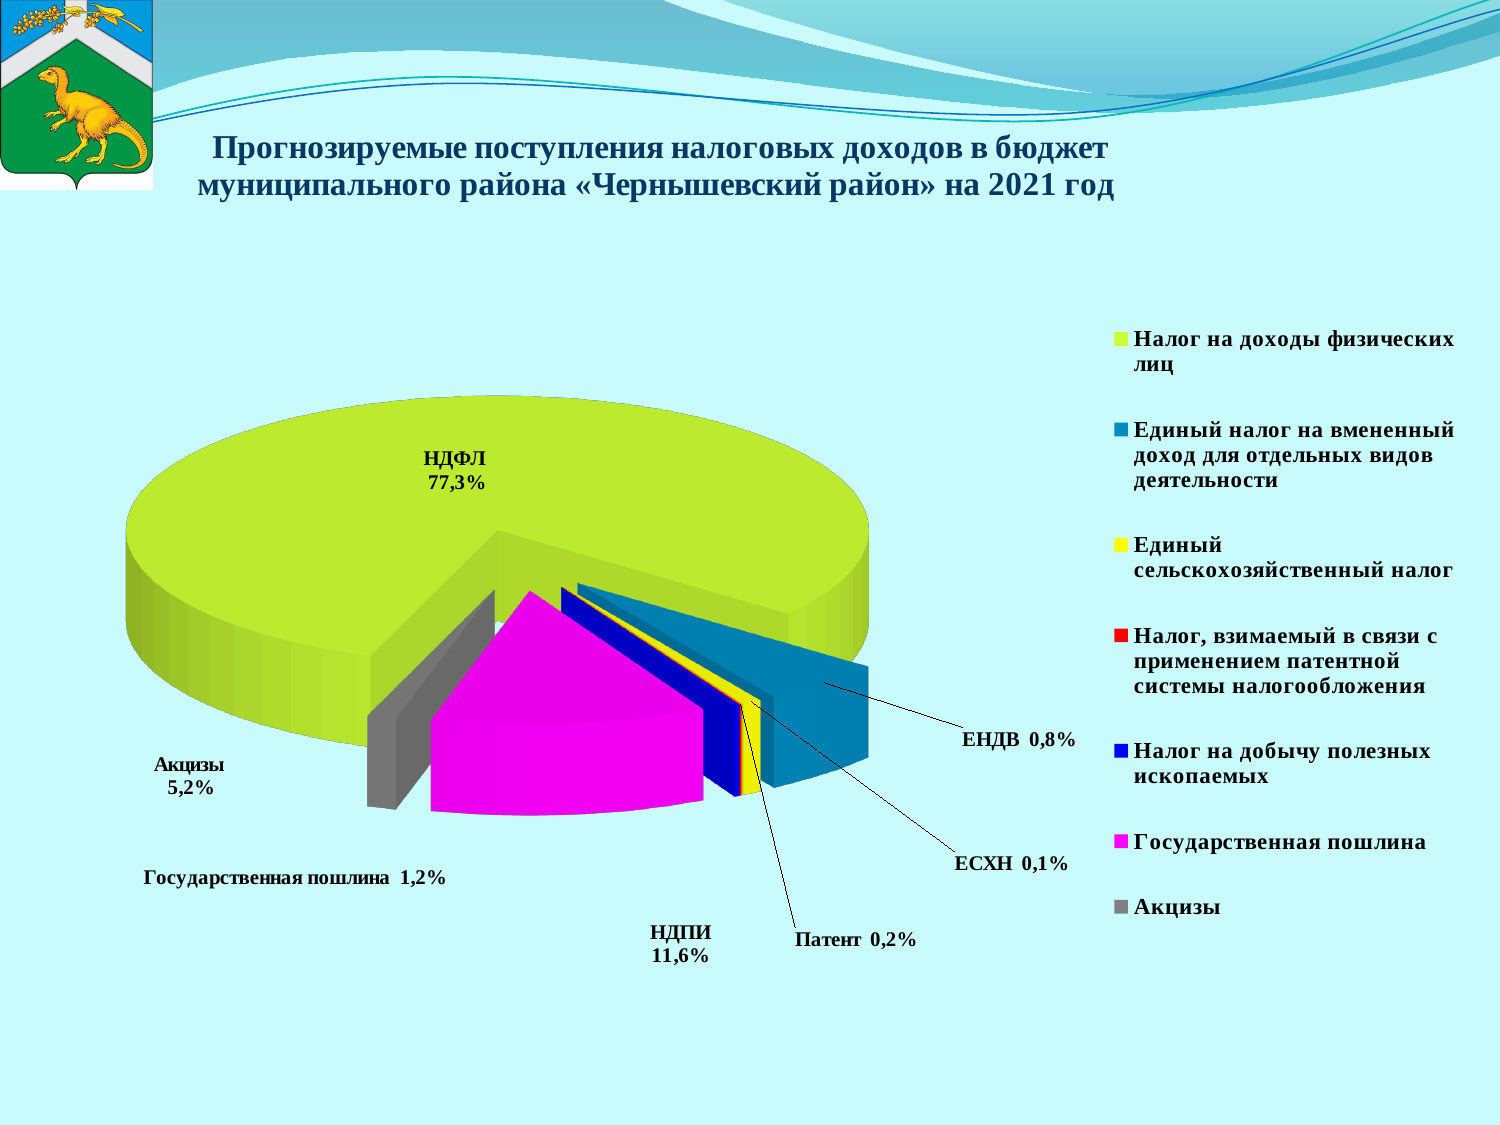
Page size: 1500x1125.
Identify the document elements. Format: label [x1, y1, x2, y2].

picture [126, 21, 141, 32]
picture [0, 0, 153, 191]
chart [46, 70, 1466, 1079]
